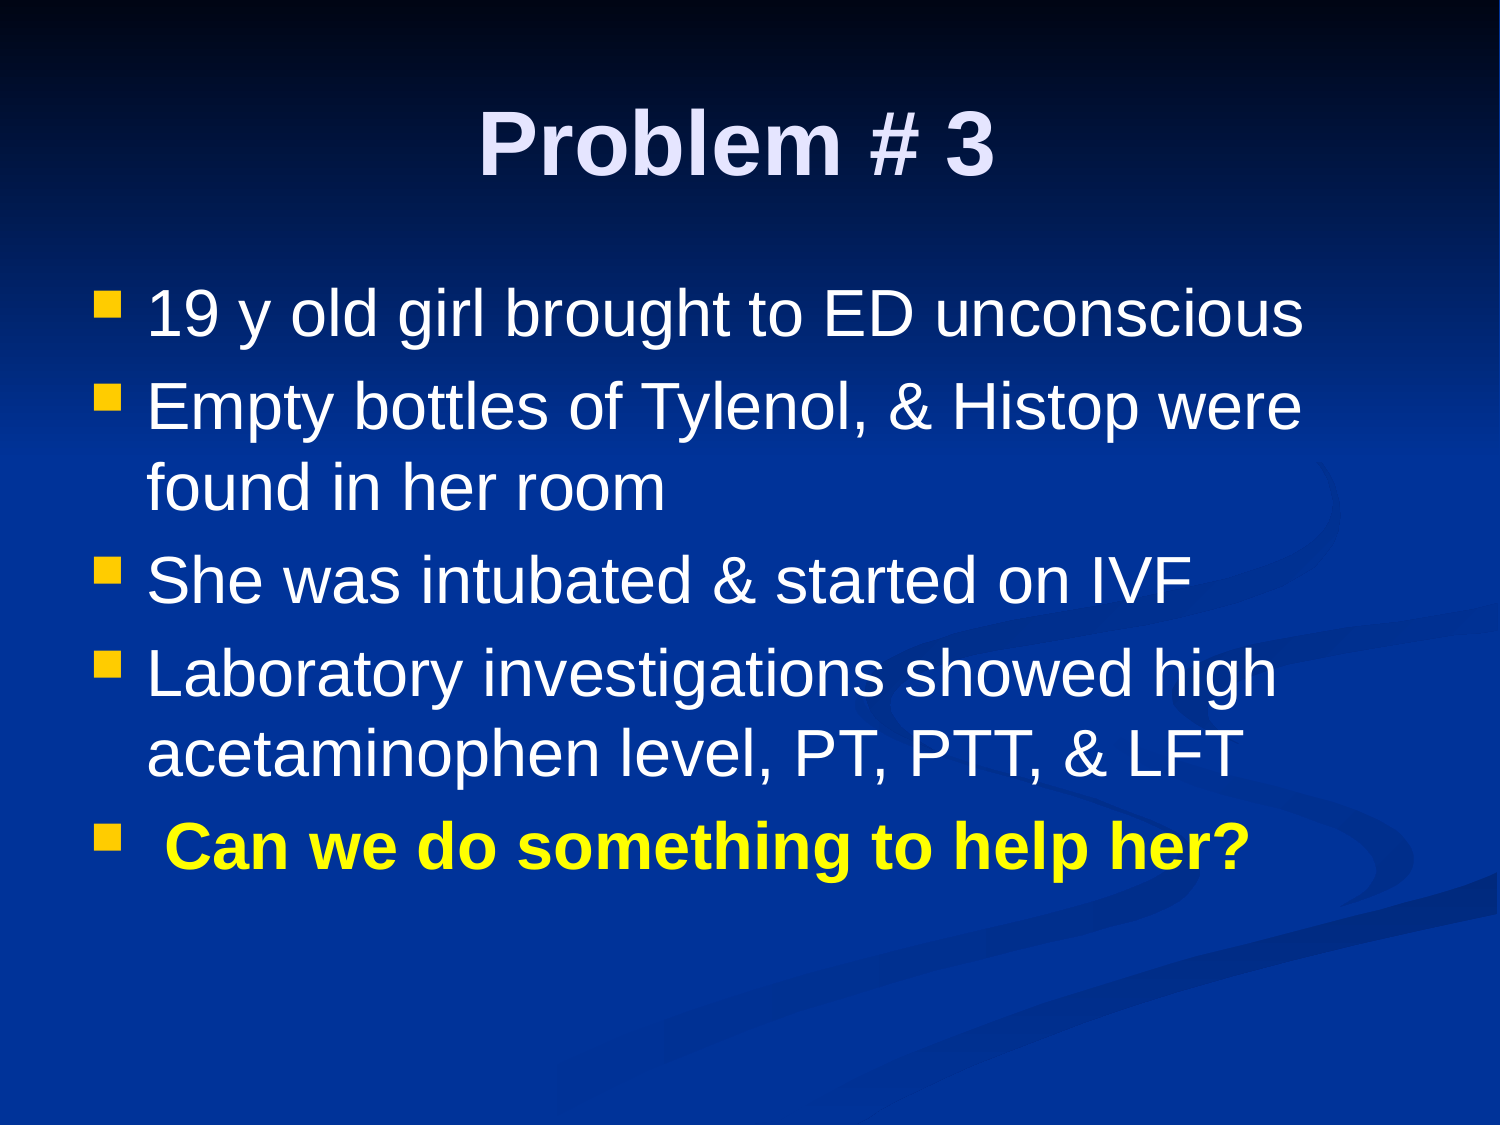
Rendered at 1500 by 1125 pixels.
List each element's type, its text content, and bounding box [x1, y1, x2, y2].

title Problem # 3 [74, 44, 1426, 233]
list 19 y old girl brought to ED unconscious Empty bottles of Tylenol, & Histop were found in her room She was intubated & started on IVF Laboratory investigations showed high acetaminophen level, PT, PTT, & LFT Can we do something to help her? [74, 262, 1426, 1006]
